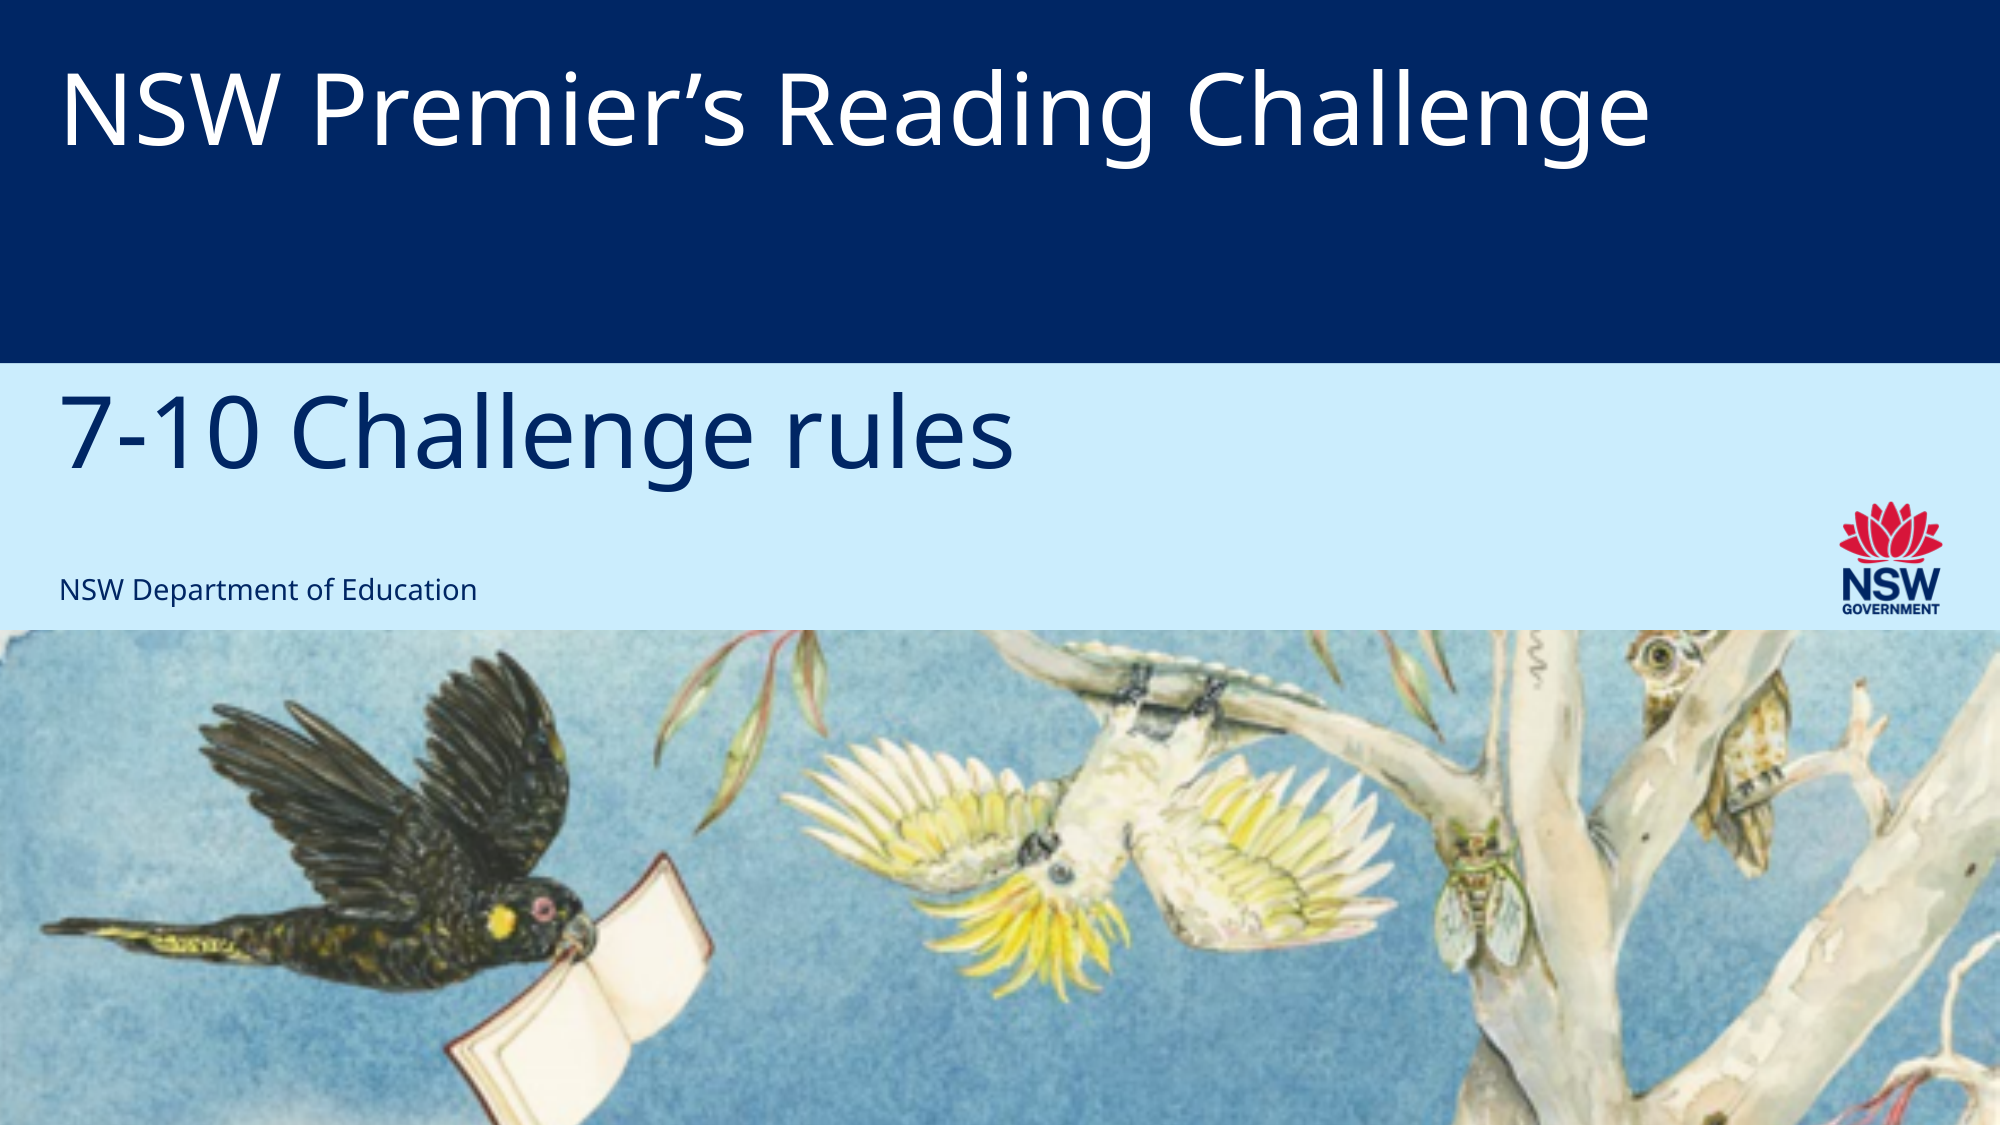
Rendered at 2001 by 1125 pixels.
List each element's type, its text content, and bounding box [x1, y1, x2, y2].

text_box 7-10 Challenge rules [58, 382, 1241, 630]
picture [0, 630, 2000, 1125]
title NSW Premier’s Reading Challenge [59, 59, 1943, 330]
picture [1839, 501, 1943, 615]
